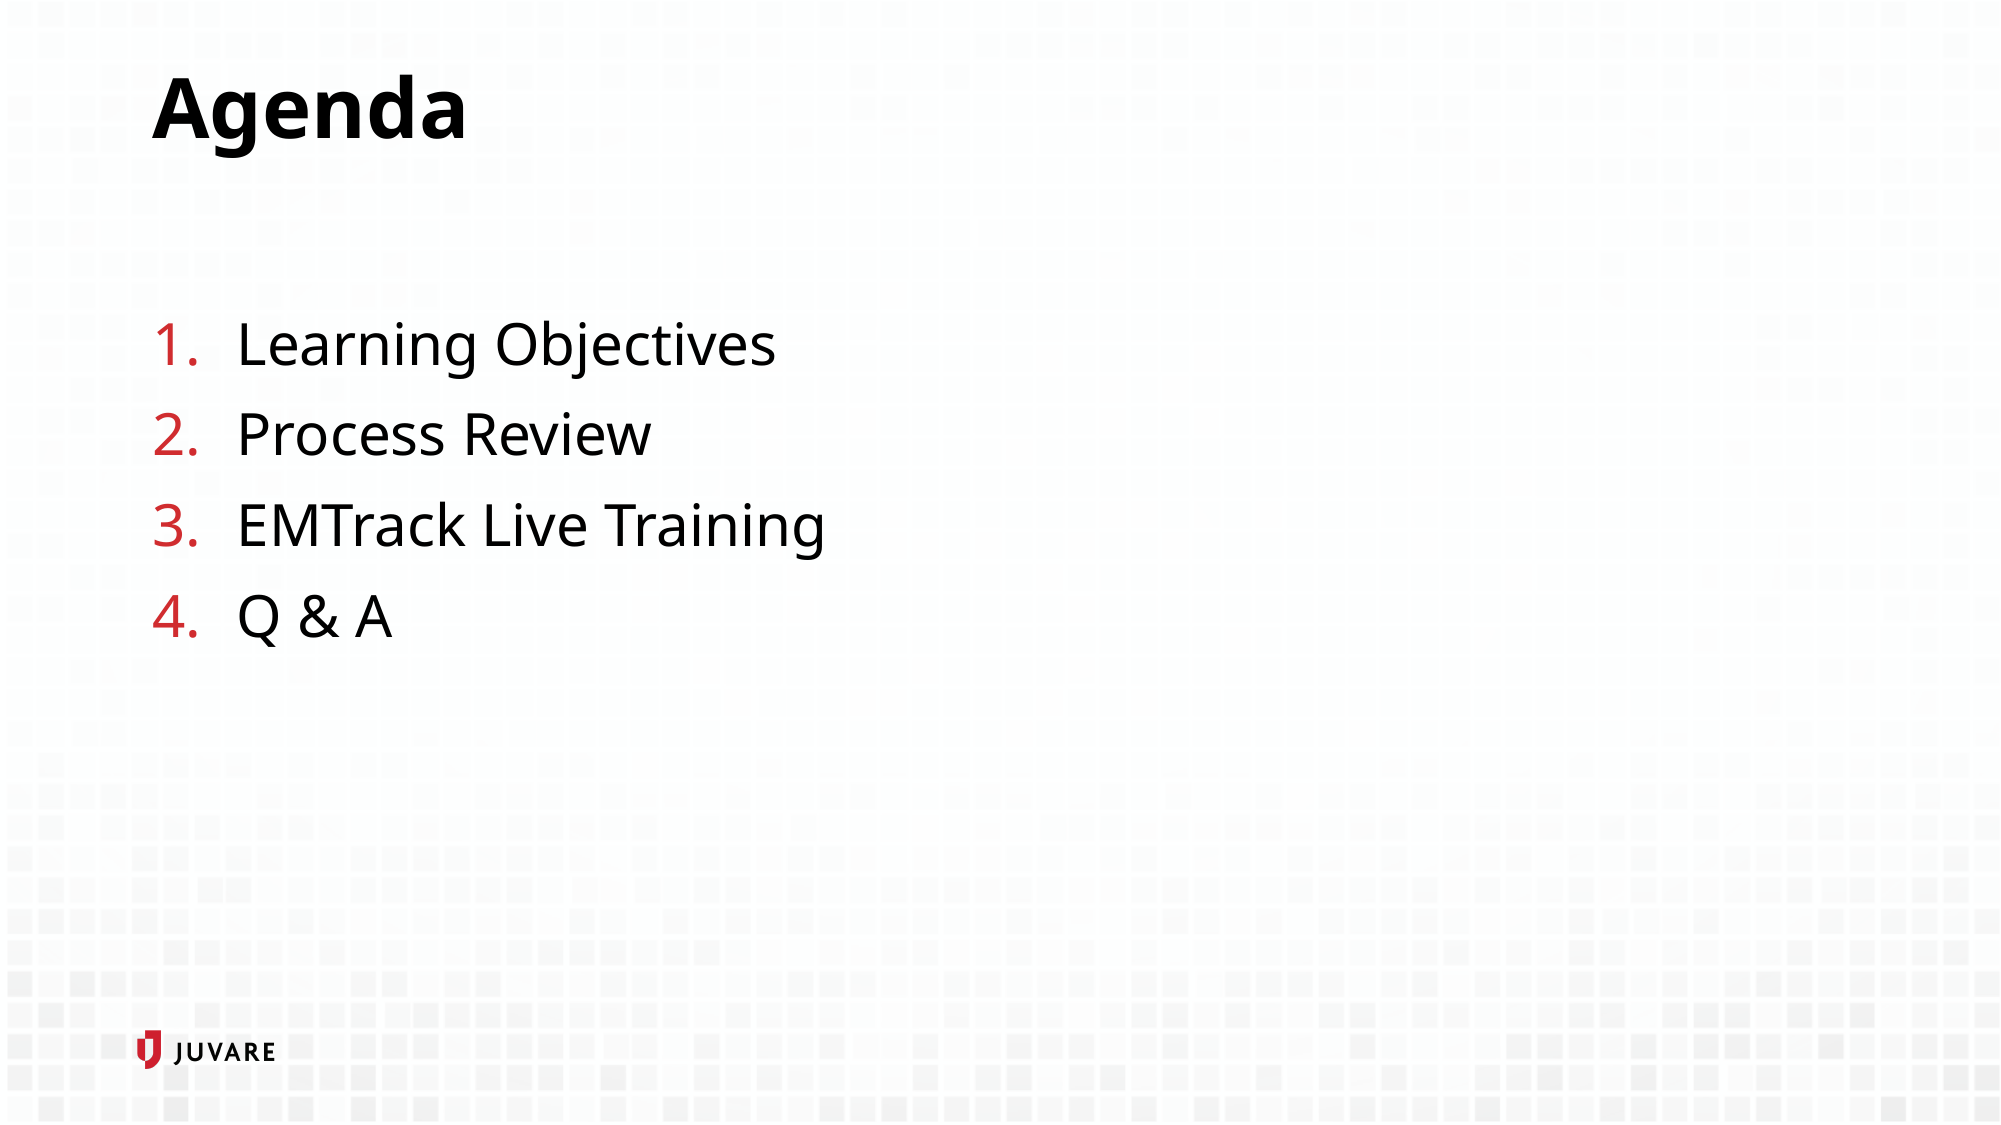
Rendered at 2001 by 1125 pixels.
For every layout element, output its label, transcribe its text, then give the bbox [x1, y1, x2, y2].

title Agenda [137, 3, 1863, 221]
list Learning Objectives Process Review EMTrack Live Training Q & A [137, 299, 1863, 1014]
